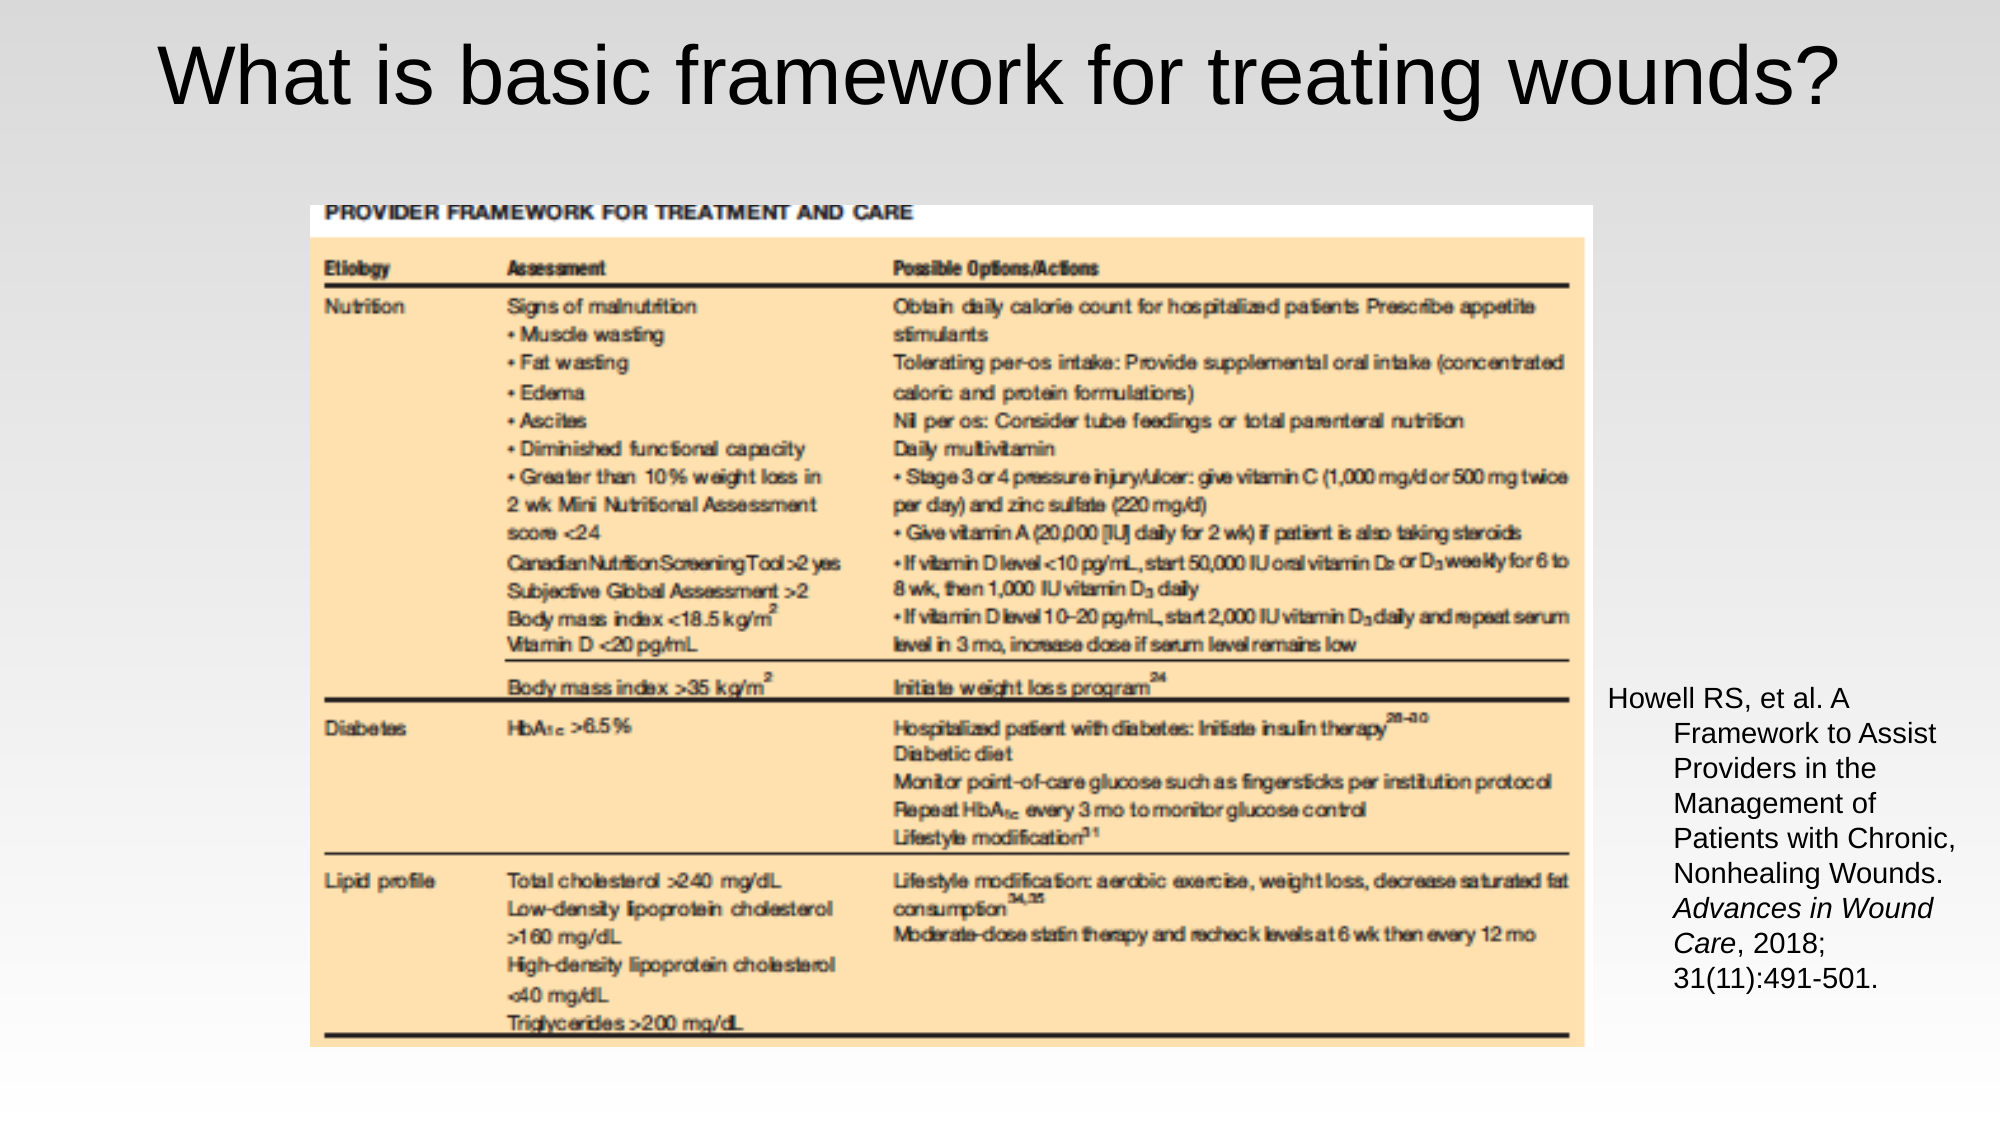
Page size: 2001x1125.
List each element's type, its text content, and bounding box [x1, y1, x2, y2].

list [310, 205, 1593, 1047]
title What is basic framework for treating wounds? [137, 0, 1863, 187]
text_box Howell RS, et al. A Framework to Assist Providers in the Management of Patients with Chronic, Nonhealing Wounds. Advances in Wound Care, 2018; 31(11):491-501. [1593, 672, 1985, 1002]
